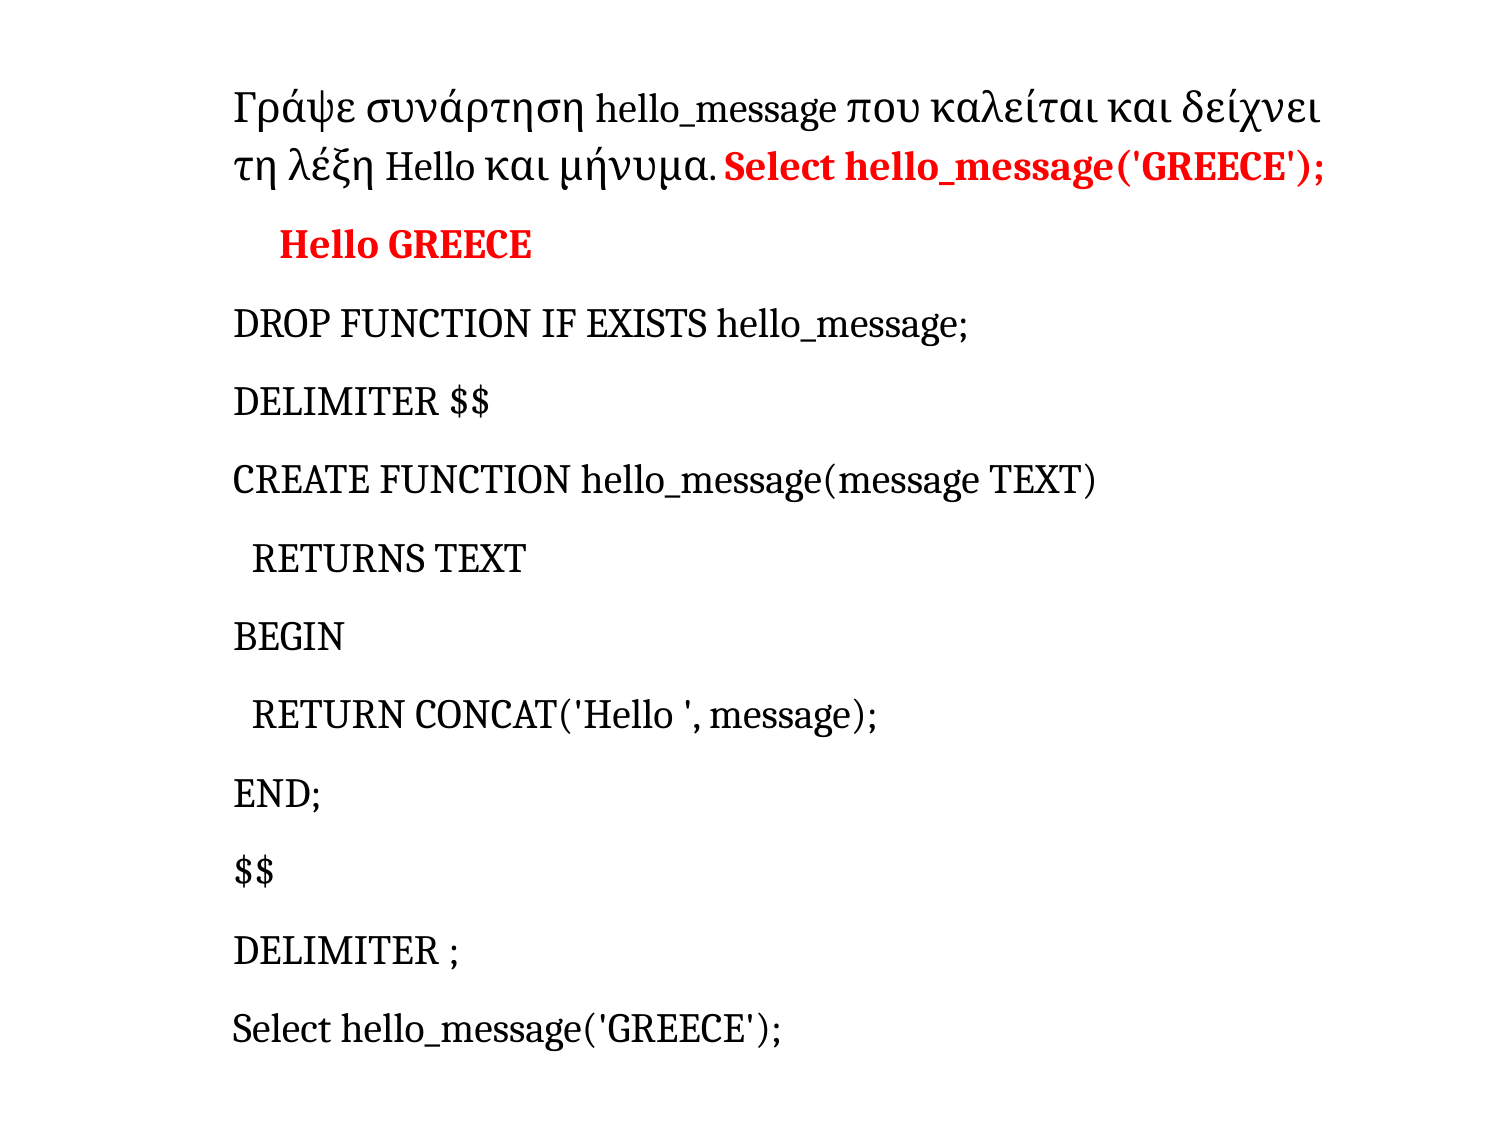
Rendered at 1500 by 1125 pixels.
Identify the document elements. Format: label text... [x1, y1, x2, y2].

text_box Γράψε συνάρτηση hello_message που καλείται και δείχνει τη λέξη Hello και μήνυμα. Select hello_message('GREECE'); Hello GREECE DROP FUNCTION IF EXISTS hello_message; DELIMITER $$ CREATE FUNCTION hello_message(message TEXT) RETURNS TEXT BEGIN RETURN CONCAT('Hello ', message); END; $$ DELIMITER ; Select hello_message('GREECE'); [218, 66, 1353, 1059]
